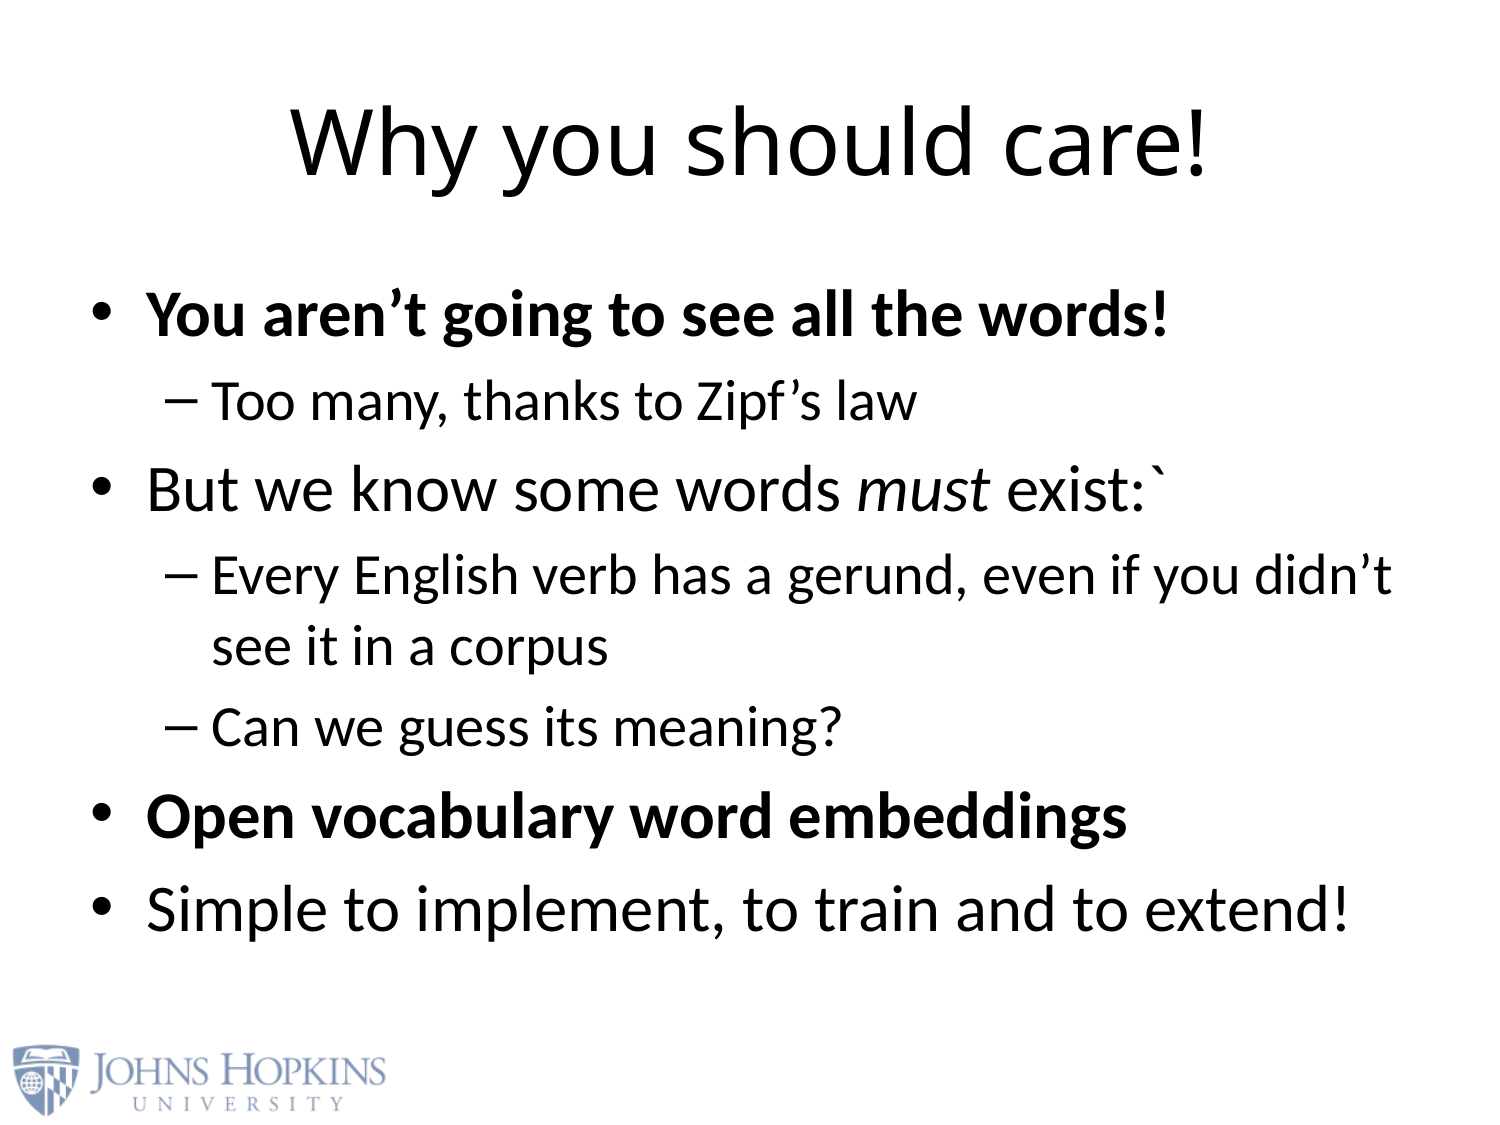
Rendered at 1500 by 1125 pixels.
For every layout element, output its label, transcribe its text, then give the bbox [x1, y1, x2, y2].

title Why you should care! [75, 45, 1425, 233]
list You aren’t going to see all the words! Too many, thanks to Zipf’s law But we know some words must exist:` Every English verb has a gerund, even if you didn’t see it in a corpus Can we guess its meaning? Open vocabulary word embeddings Simple to implement, to train and to extend! [75, 262, 1425, 1005]
